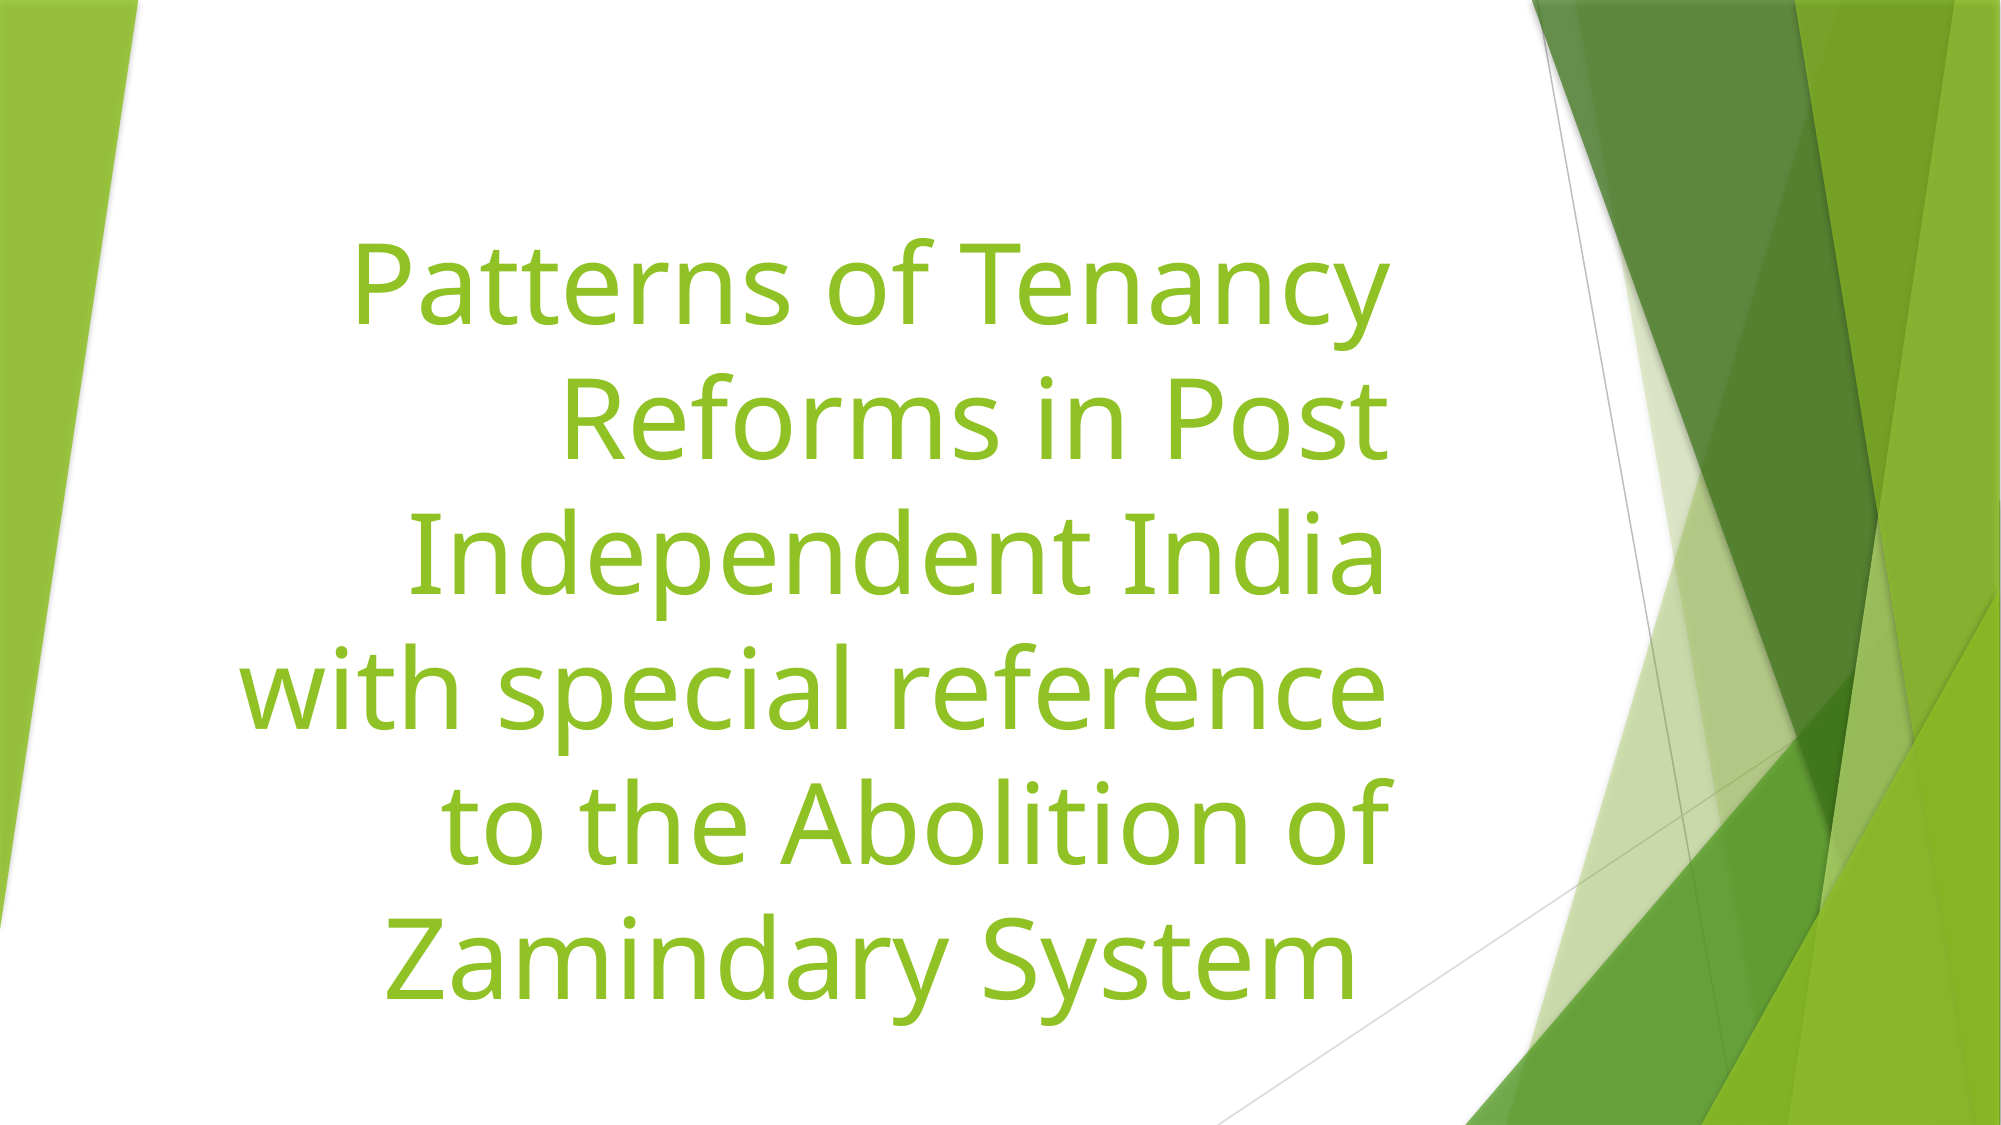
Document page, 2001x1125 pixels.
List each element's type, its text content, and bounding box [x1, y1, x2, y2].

title Patterns of Tenancy Reforms in Post Independent India with special reference to the Abolition of Zamindary System [177, 0, 1407, 1030]
